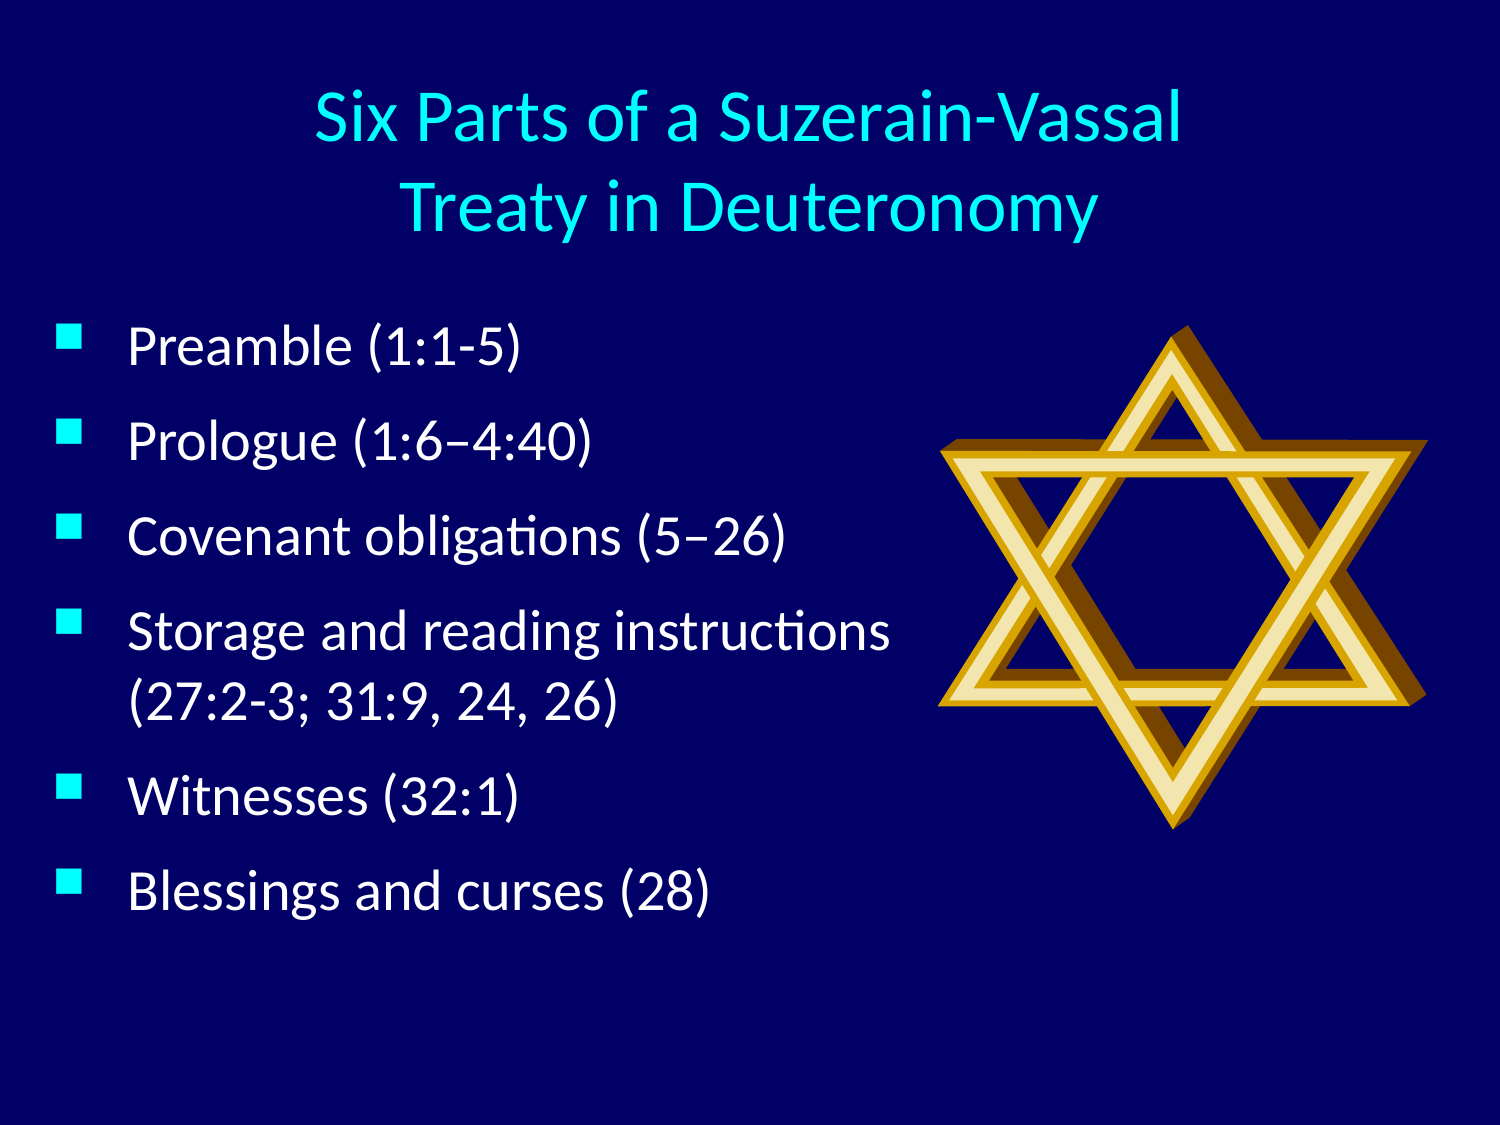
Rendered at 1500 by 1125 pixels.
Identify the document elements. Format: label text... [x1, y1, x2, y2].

picture [937, 324, 1429, 830]
title Six Parts of a Suzerain-Vassal Treaty in Deuteronomy [293, 37, 1207, 275]
list Preamble (1:1-5) Prologue (1:6–4:40) Covenant obligations (5–26) Storage and reading instructions (27:2-3; 31:9, 24, 26) Witnesses (32:1) Blessings and curses (28) [37, 299, 1026, 1051]
